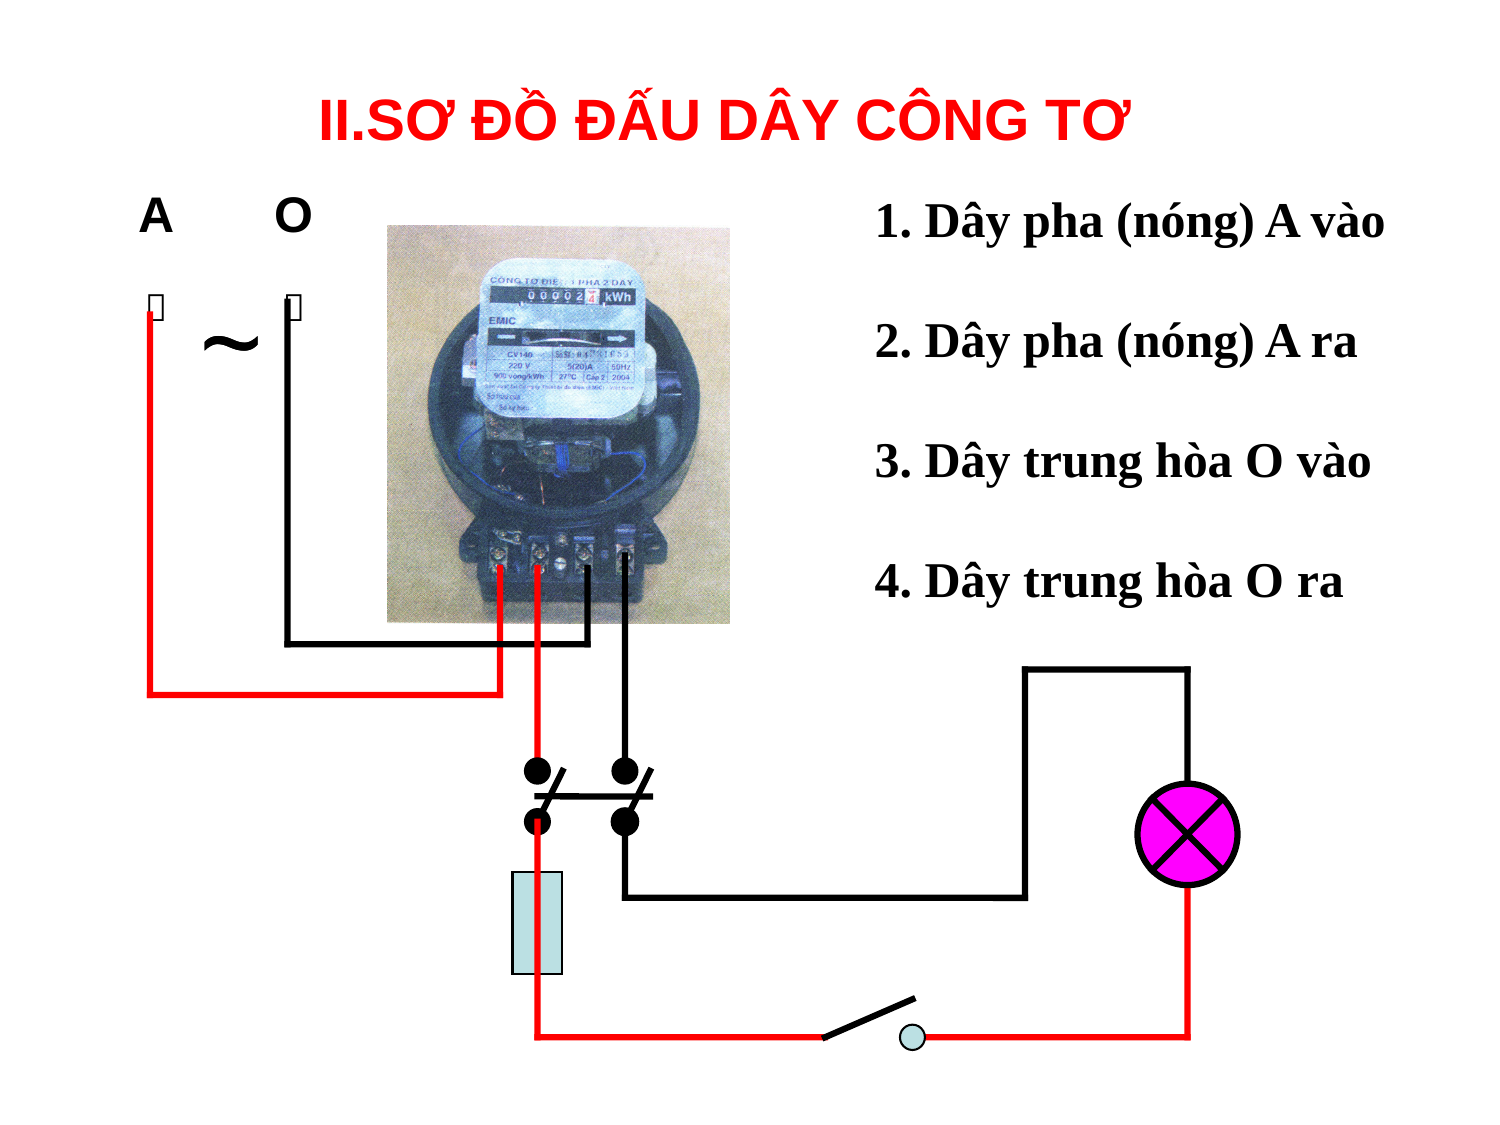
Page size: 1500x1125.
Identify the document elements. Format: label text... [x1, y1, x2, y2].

text_box 1. Dây pha (nóng) A vào 2. Dây pha (nóng) A ra 3. Dây trung hòa O vào 4. Dây trung hòa O ra [1263, 180, 1480, 616]
text_box [74, 50, 1425, 111]
text_box II.SƠ ĐỒ ĐẤU DÂY CÔNG TƠ [99, 75, 1350, 160]
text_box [99, 92, 1263, 1050]
